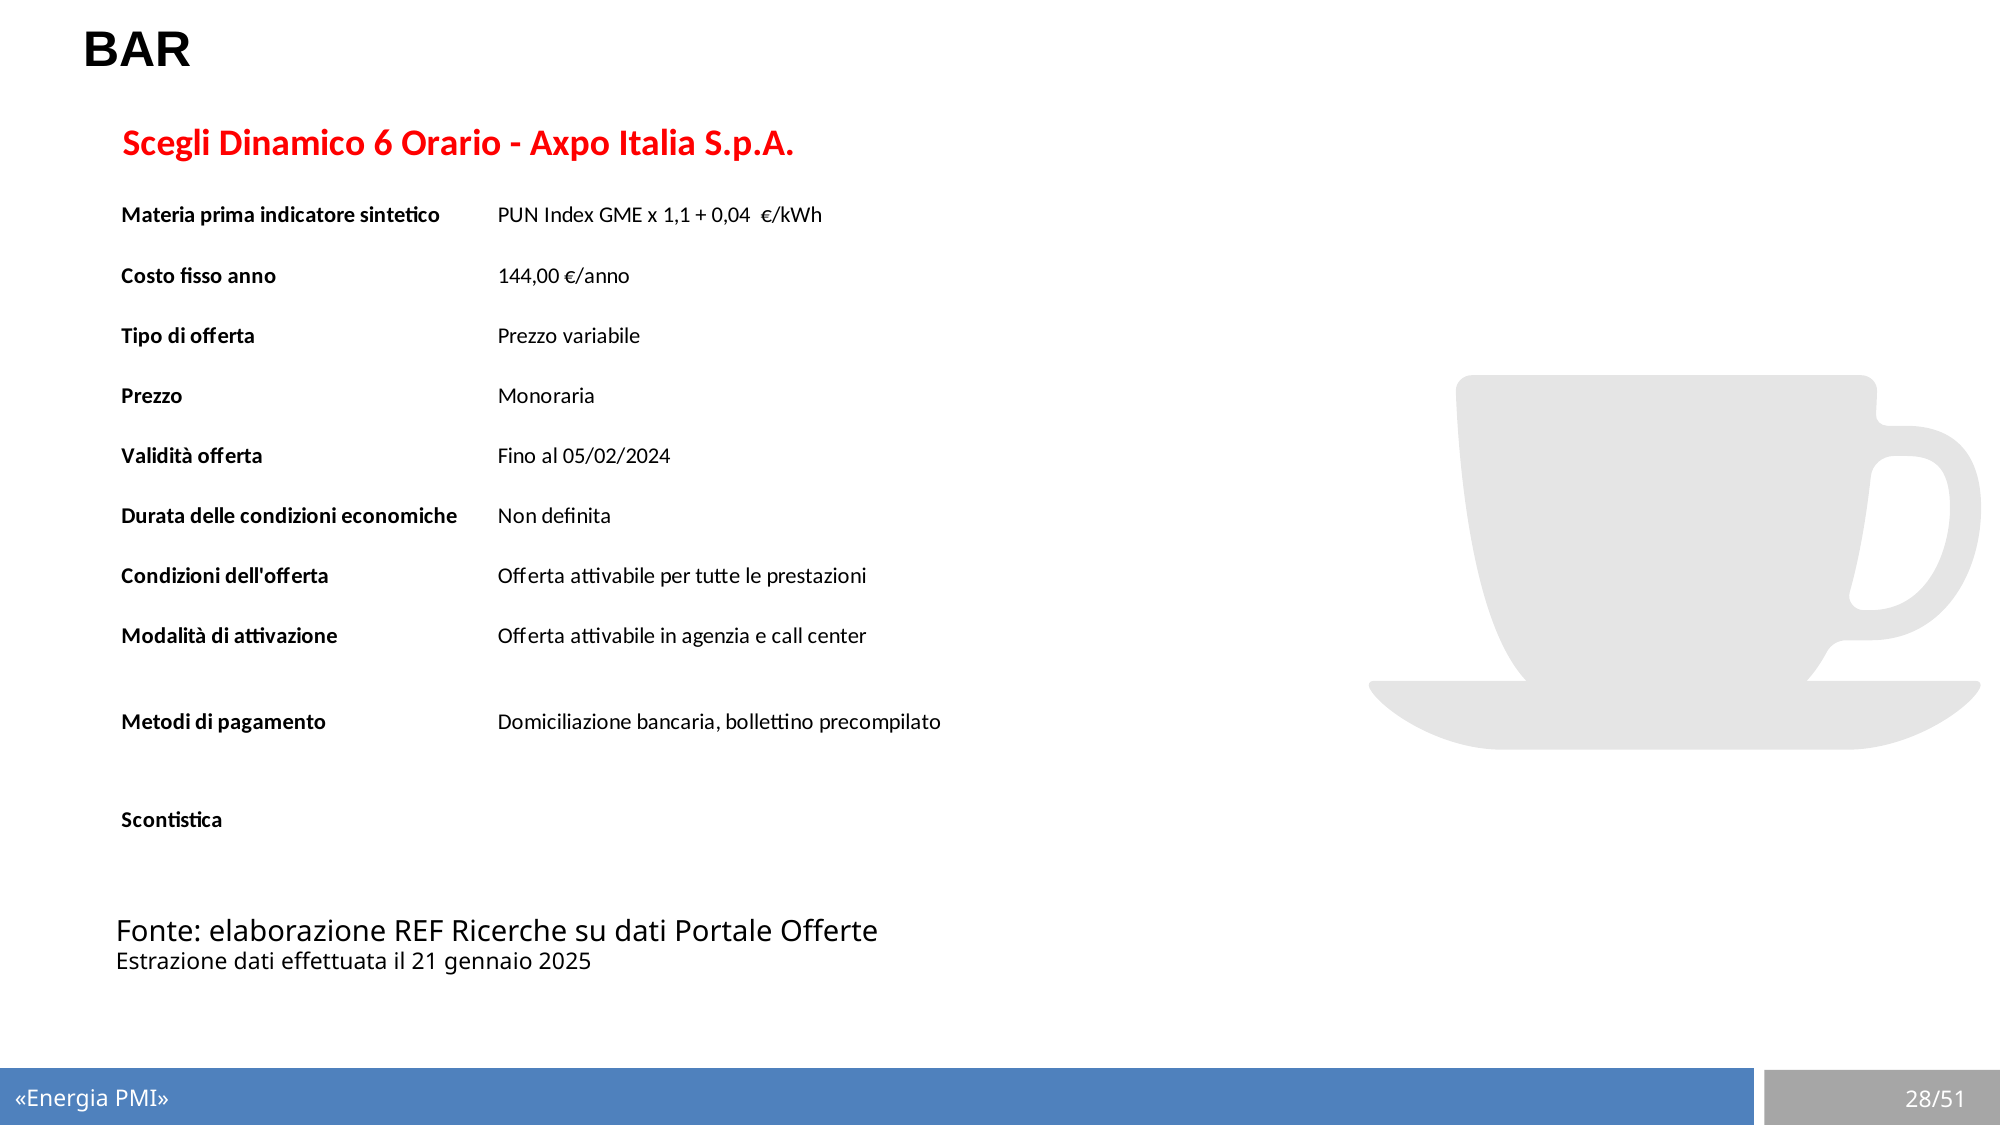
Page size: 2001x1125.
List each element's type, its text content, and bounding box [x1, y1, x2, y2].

text_box BAR [68, 0, 1957, 101]
text_box [1417, 375, 1982, 750]
text_box Fonte: elaborazione REF Ricerche su dati Portale Offerte Estrazione dati effettuata il 21 gennaio 2025 [101, 904, 894, 982]
picture [116, 124, 1417, 859]
